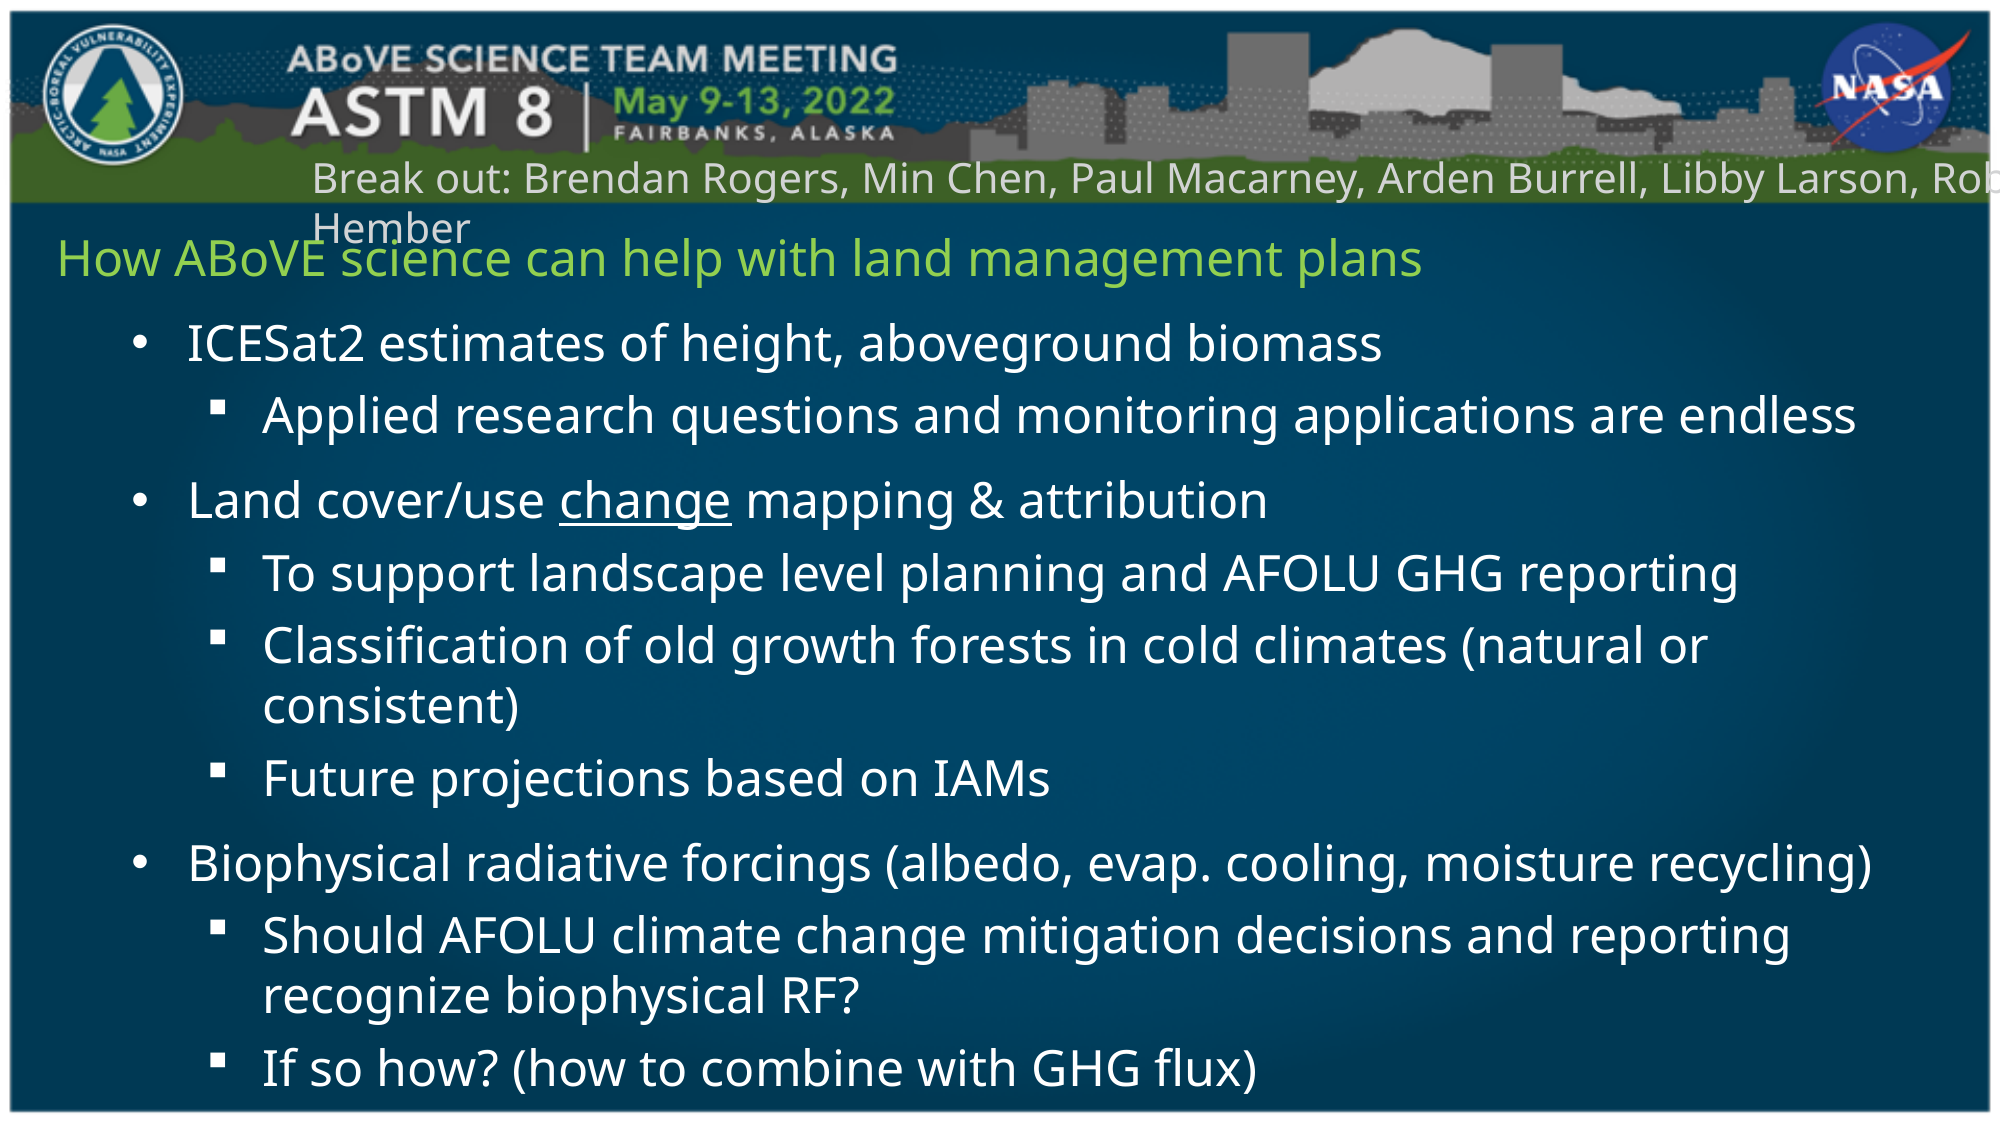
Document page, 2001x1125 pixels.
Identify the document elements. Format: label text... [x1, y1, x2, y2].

text_box How ABoVE science can help with land management plans ICESat2 estimates of height, aboveground biomass Applied research questions and monitoring applications are endless Land cover/use change mapping & attribution To support landscape level planning and AFOLU GHG reporting Classification of old growth forests in cold climates (natural or consistent) Future projections based on IAMs Biophysical radiative forcings (albedo, evap. cooling, moisture recycling) Should AFOLU climate change mitigation decisions and reporting recognize biophysical RF? If so how? (how to combine with GHG flux) [41, 219, 1959, 1104]
text_box Break out: Brendan Rogers, Min Chen, Paul Macarney, Arden Burrell, Libby Larson, Robbie Hember [296, 144, 2000, 260]
picture [0, 0, 2001, 1125]
